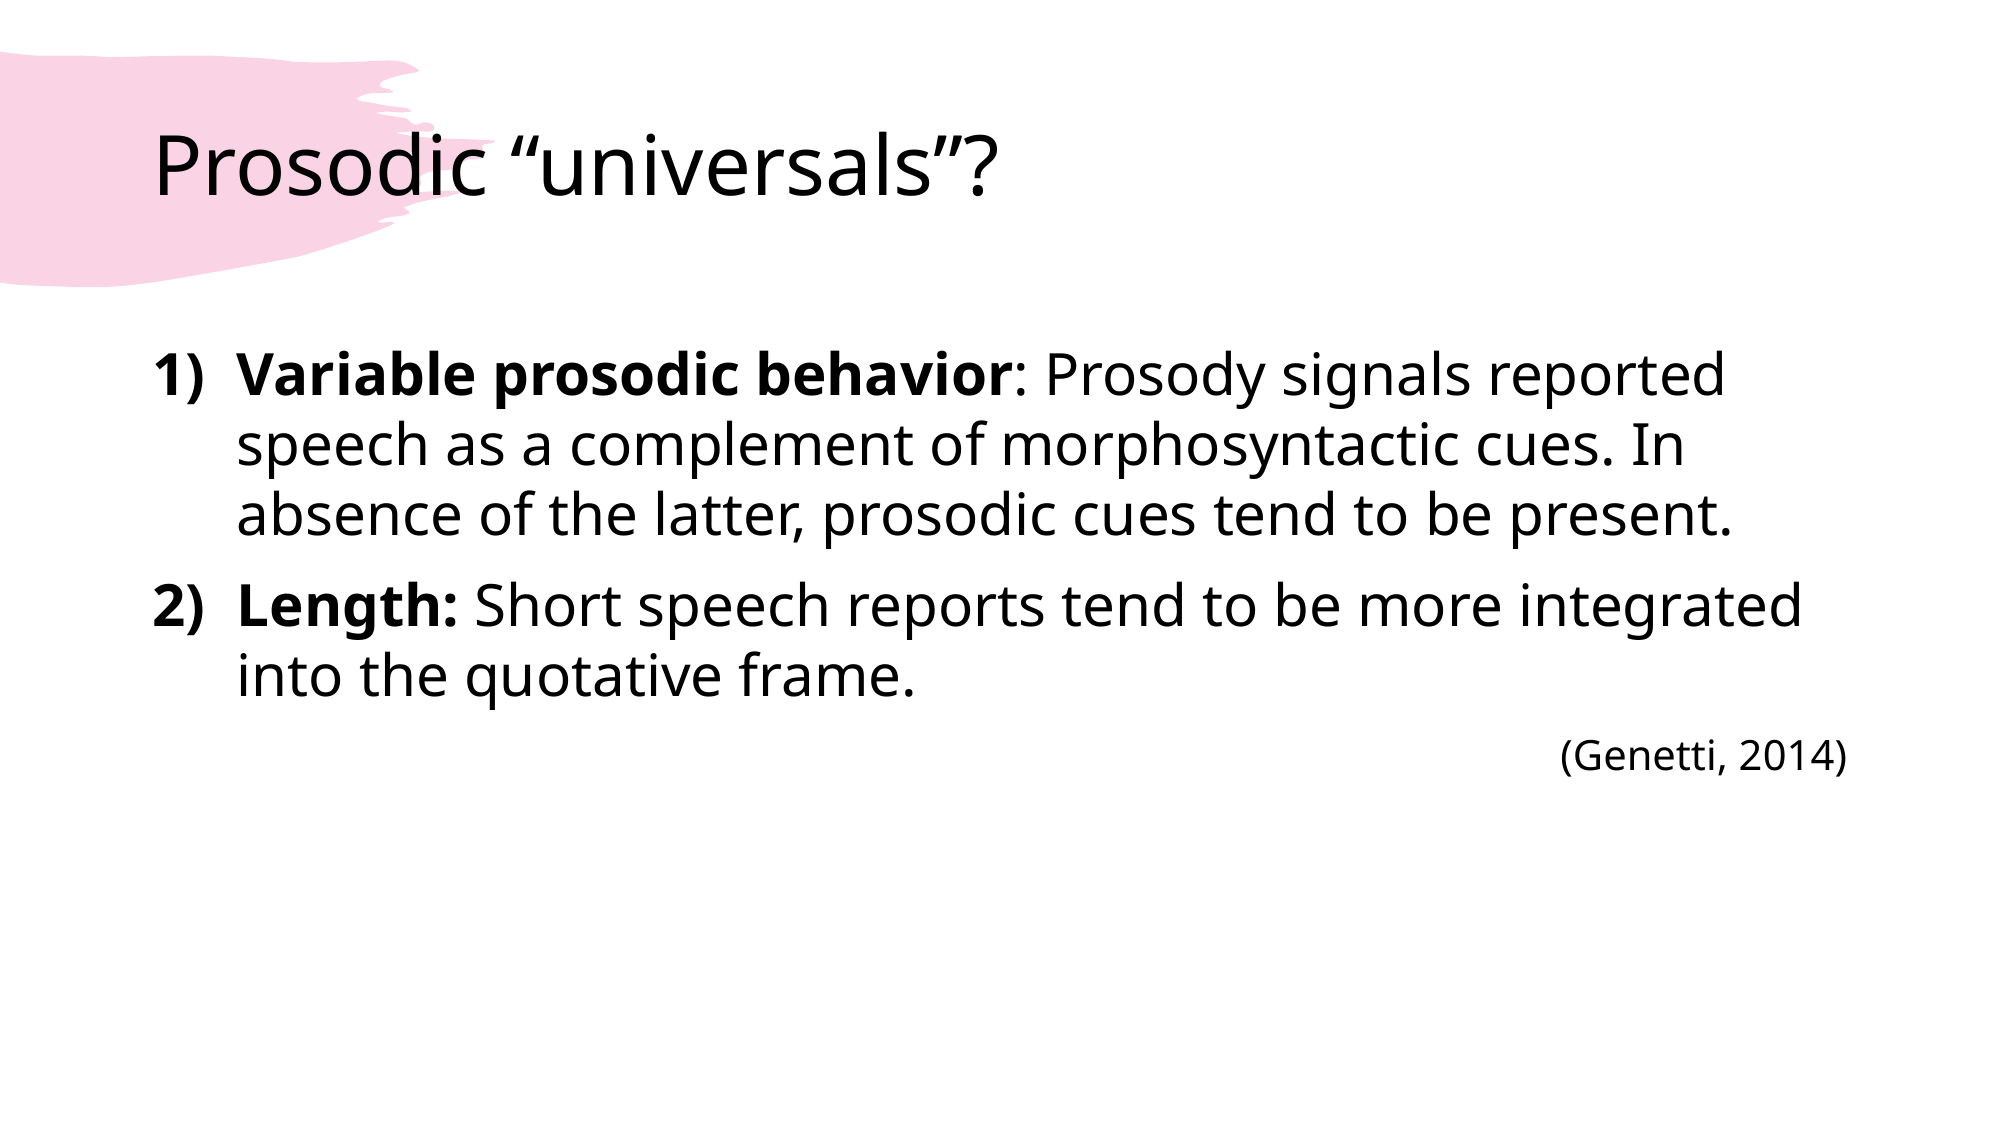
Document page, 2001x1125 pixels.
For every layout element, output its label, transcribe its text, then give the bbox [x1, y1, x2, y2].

list Variable prosodic behavior: Prosody signals reported speech as a complement of morphosyntactic cues. In absence of the latter, prosodic cues tend to be present. Length: Short speech reports tend to be more integrated into the quotative frame. (Genetti, 2014) [137, 329, 1863, 1013]
title Prosodic “universals”? [137, 59, 1863, 278]
